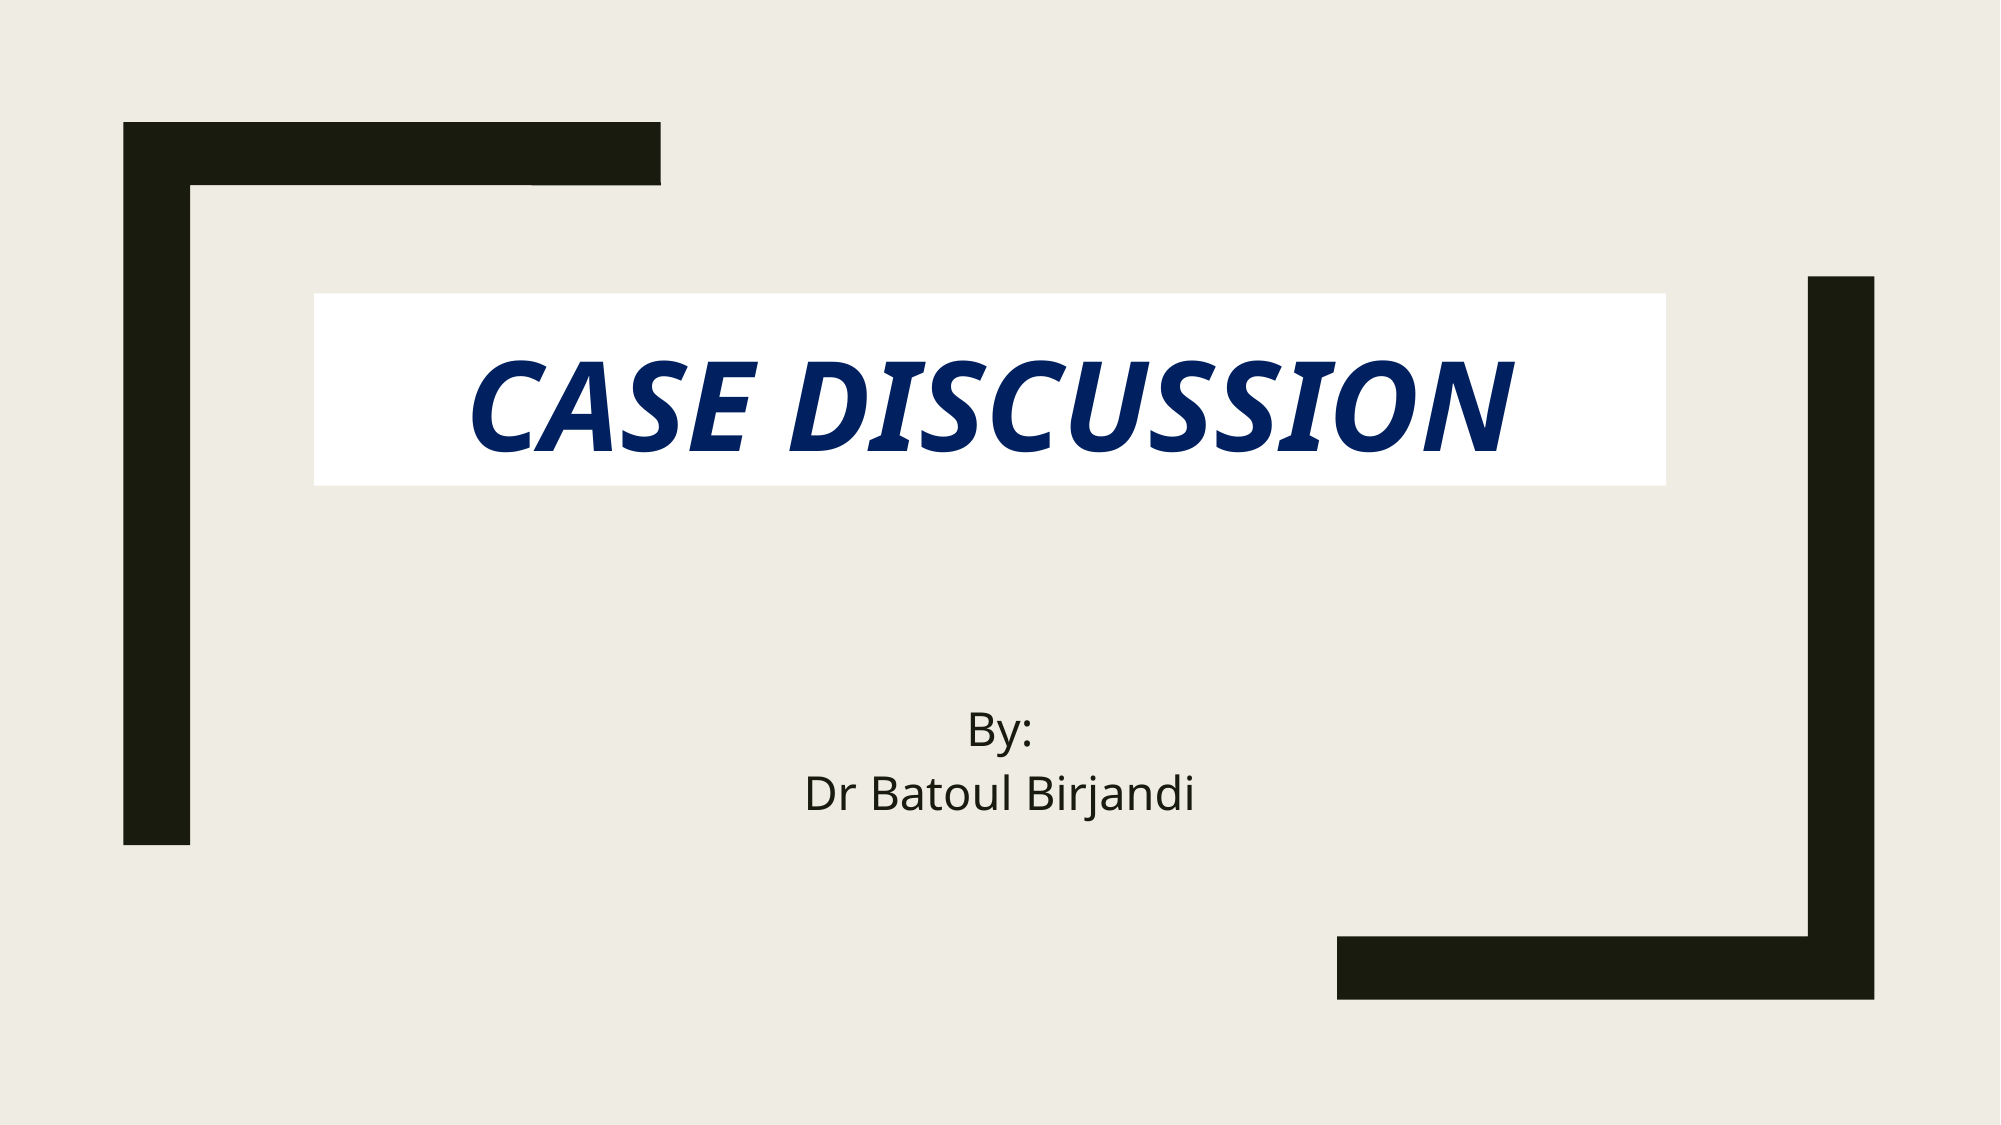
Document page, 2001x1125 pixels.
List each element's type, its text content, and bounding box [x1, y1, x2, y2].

subtitle By: Dr Batoul Birjandi [439, 685, 1561, 828]
title Case Discussion [314, 293, 1667, 486]
